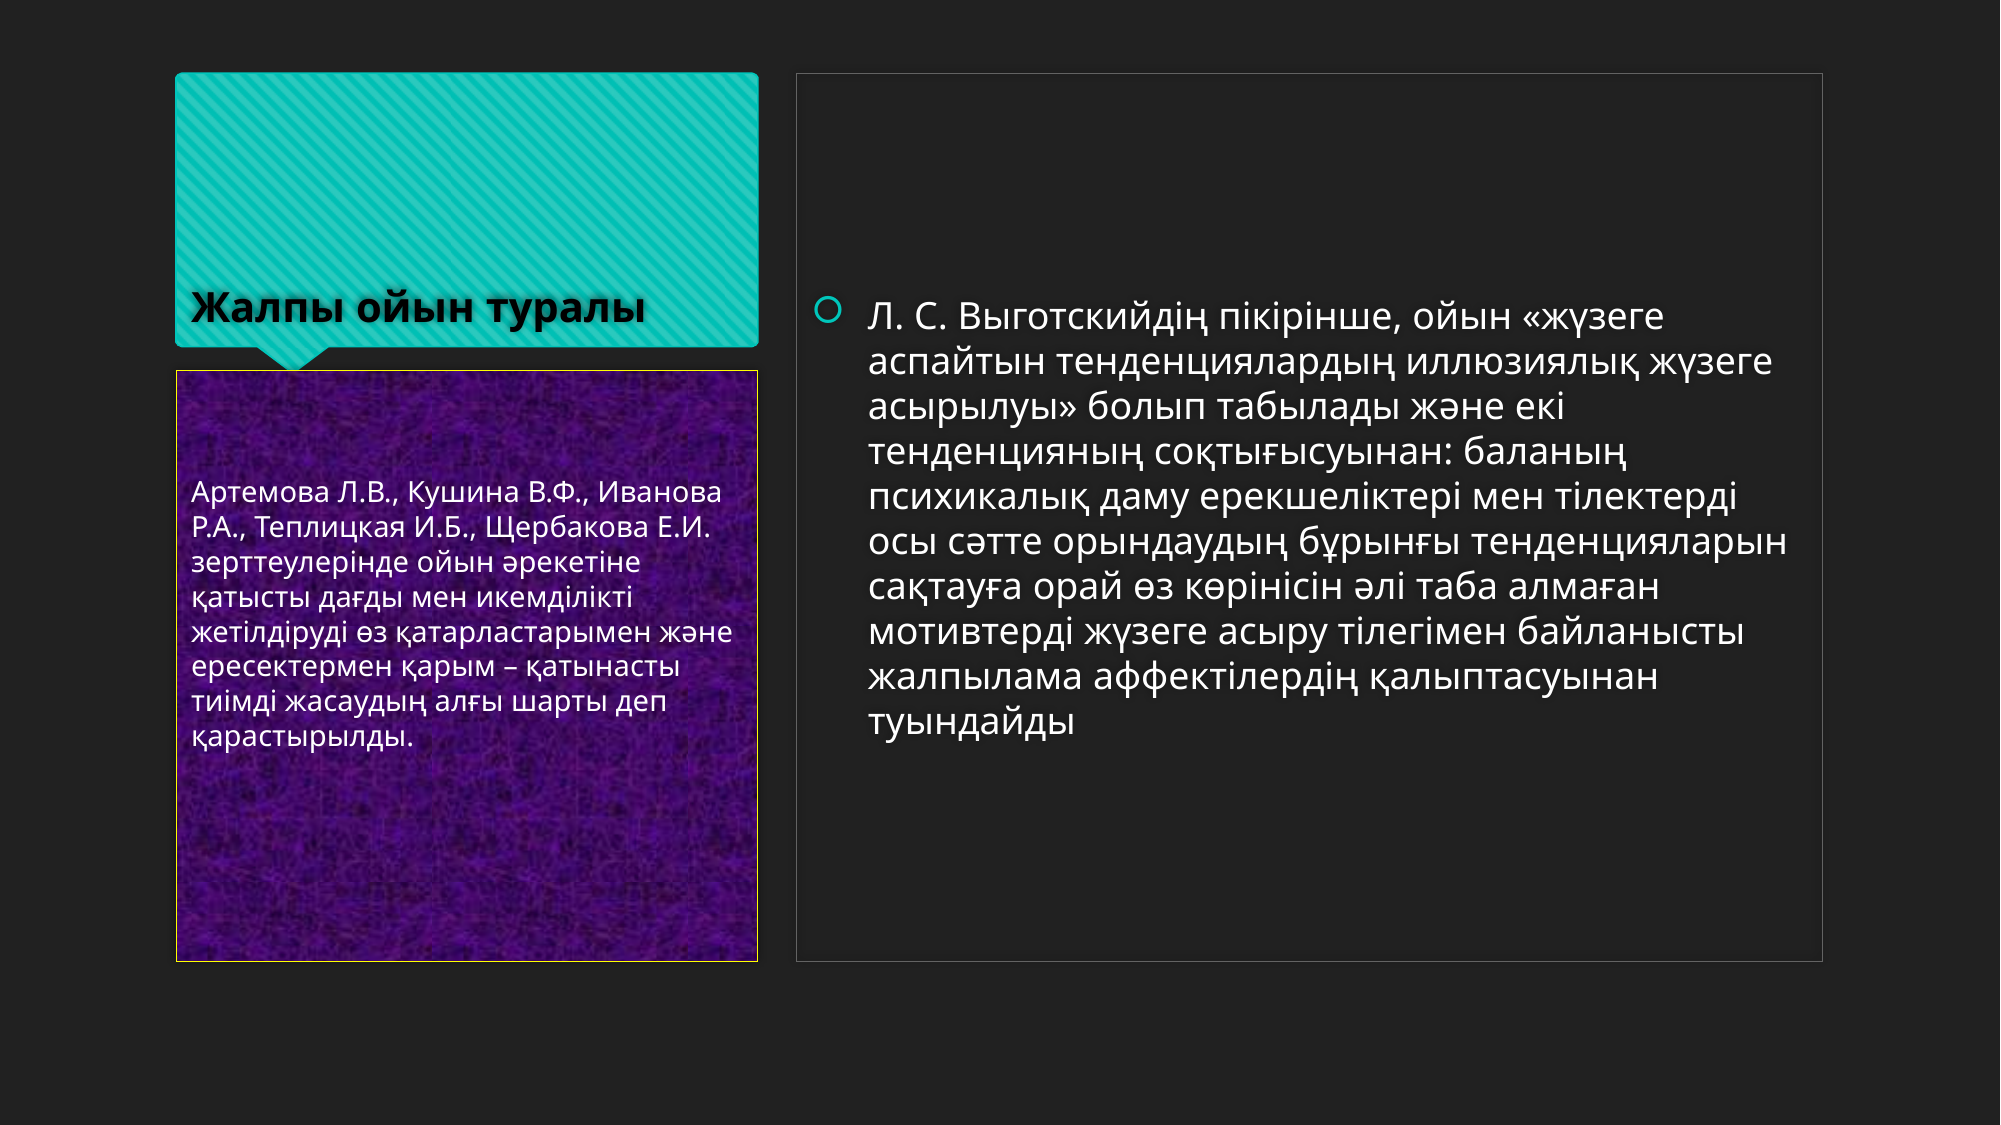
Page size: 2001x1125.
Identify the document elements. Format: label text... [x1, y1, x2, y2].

list Л. С. Выготскийдің пікірінше, ойын «жүзеге аспайтын тенденциялардың иллюзиялық жүзеге асырылуы» болып табылады және екі тенденцияның соқтығысуынан: баланың психикалық даму ерекшеліктері мен тілектерді осы сәтте орындаудың бұрынғы тенденцияларын сақтауға орай өз көрінісін әлі таба алмаған мотивтерді жүзеге асыру тілегімен байланысты жалпылама аффектілердің қалыптасуынан туындайды [796, 73, 1823, 962]
list Артемова Л.В., Кушина В.Ф., Иванова Р.А., Теплицкая И.Б., Щербакова Е.И. зерттеулерінде ойын әрекетіне қатысты дағды мен икемділікті жетілдіруді өз қатарластарымен және ересектермен қарым – қатынасты тиімді жасаудың алғы шарты деп қарастырылды. [176, 370, 758, 962]
title Жалпы ойын туралы [176, 73, 758, 339]
